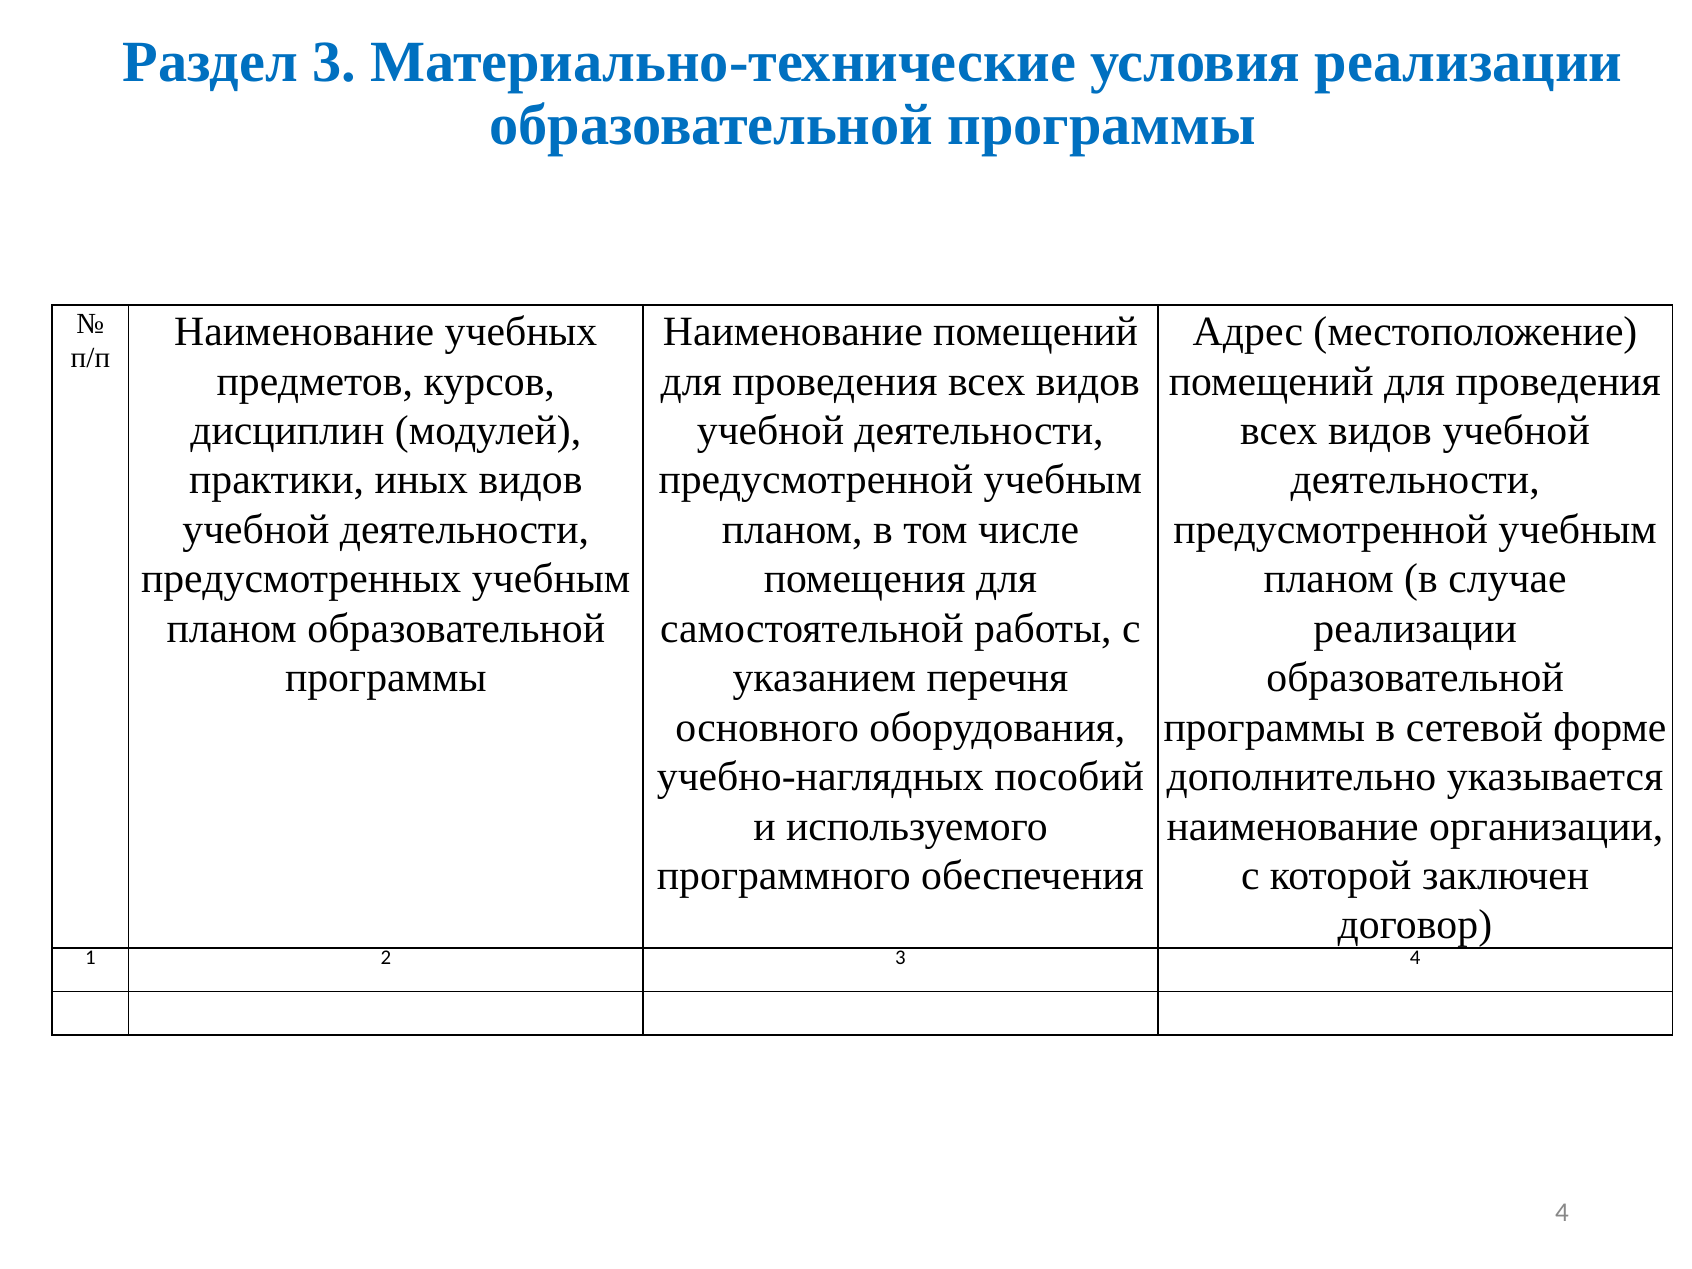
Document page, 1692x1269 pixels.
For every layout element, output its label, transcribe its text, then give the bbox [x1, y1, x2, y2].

table_cell [129, 992, 642, 1034]
table_cell 4 [1159, 949, 1672, 991]
table_cell [1159, 992, 1672, 1034]
slide_number 4 [1195, 1187, 1578, 1235]
table_header Наименование помещений для проведения всех видов учебной деятельности, предусмотренной учебным планом, в том числе помещения для самостоятельной работы, с указанием перечня основного оборудования, учебно-наглядных пособий и используемого программного обеспечения [644, 306, 1157, 947]
table_cell 2 [129, 949, 642, 991]
table_cell [53, 992, 128, 1034]
table_cell 1 [53, 949, 128, 991]
table_header № п/п [53, 306, 128, 947]
table_header Адрес (местоположение) помещений для проведения всех видов учебной деятельности, предусмотренной учебным планом (в случае реализации образовательной программы в сетевой форме дополнительно указывается наименование организации, с которой заключен договор) [1159, 306, 1672, 947]
title Раздел 3. Материально-технические условия реализации образовательной программы [107, 29, 1639, 159]
table_cell [644, 992, 1157, 1034]
table_header Наименование учебных предметов, курсов, дисциплин (модулей), практики, иных видов учебной деятельности, предусмотренных учебным планом образовательной программы [129, 306, 642, 947]
table_cell 3 [644, 949, 1157, 991]
